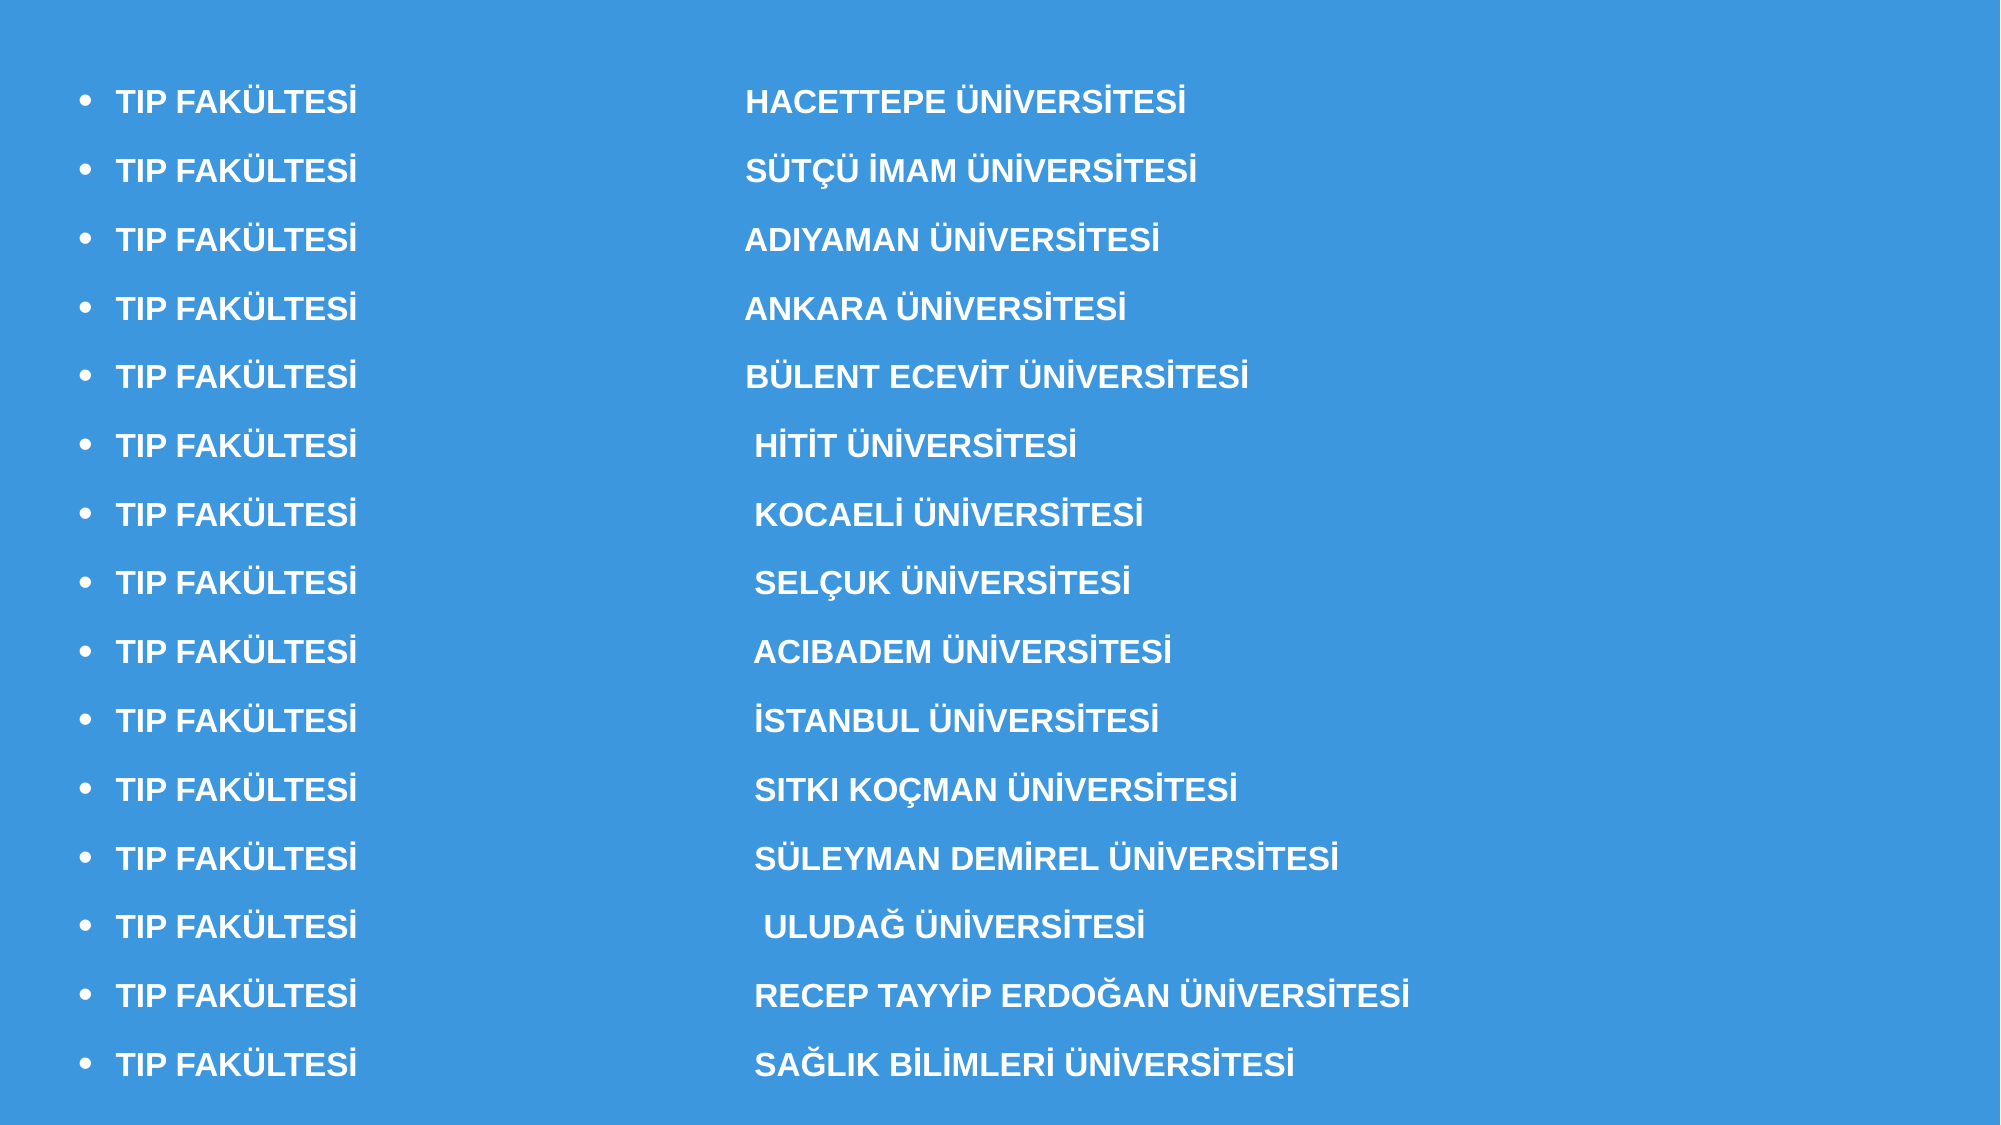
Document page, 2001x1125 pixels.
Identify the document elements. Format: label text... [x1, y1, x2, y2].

subtitle TIP FAKÜLTESİ HACETTEPE ÜNİVERSİTESİ TIP FAKÜLTESİ SÜTÇÜ İMAM ÜNİVERSİTESİ TIP FAKÜLTESİ ADIYAMAN ÜNİVERSİTESİ TIP FAKÜLTESİ ANKARA ÜNİVERSİTESİ TIP FAKÜLTESİ BÜLENT ECEVİT ÜNİVERSİTESİ TIP FAKÜLTESİ HİTİT ÜNİVERSİTESİ TIP FAKÜLTESİ KOCAELİ ÜNİVERSİTESİ TIP FAKÜLTESİ SELÇUK ÜNİVERSİTESİ TIP FAKÜLTESİ ACIBADEM ÜNİVERSİTESİ TIP FAKÜLTESİ İSTANBUL ÜNİVERSİTESİ TIP FAKÜLTESİ SITKI KOÇMAN ÜNİVERSİTESİ TIP FAKÜLTESİ SÜLEYMAN DEMİREL ÜNİVERSİTESİ TIP FAKÜLTESİ ULUDAĞ ÜNİVERSİTESİ TIP FAKÜLTESİ RECEP TAYYİP ERDOĞAN ÜNİVERSİTESİ TIP FAKÜLTESİ SAĞLIK BİLİMLERİ ÜNİVERSİTESİ [63, 65, 1769, 1125]
